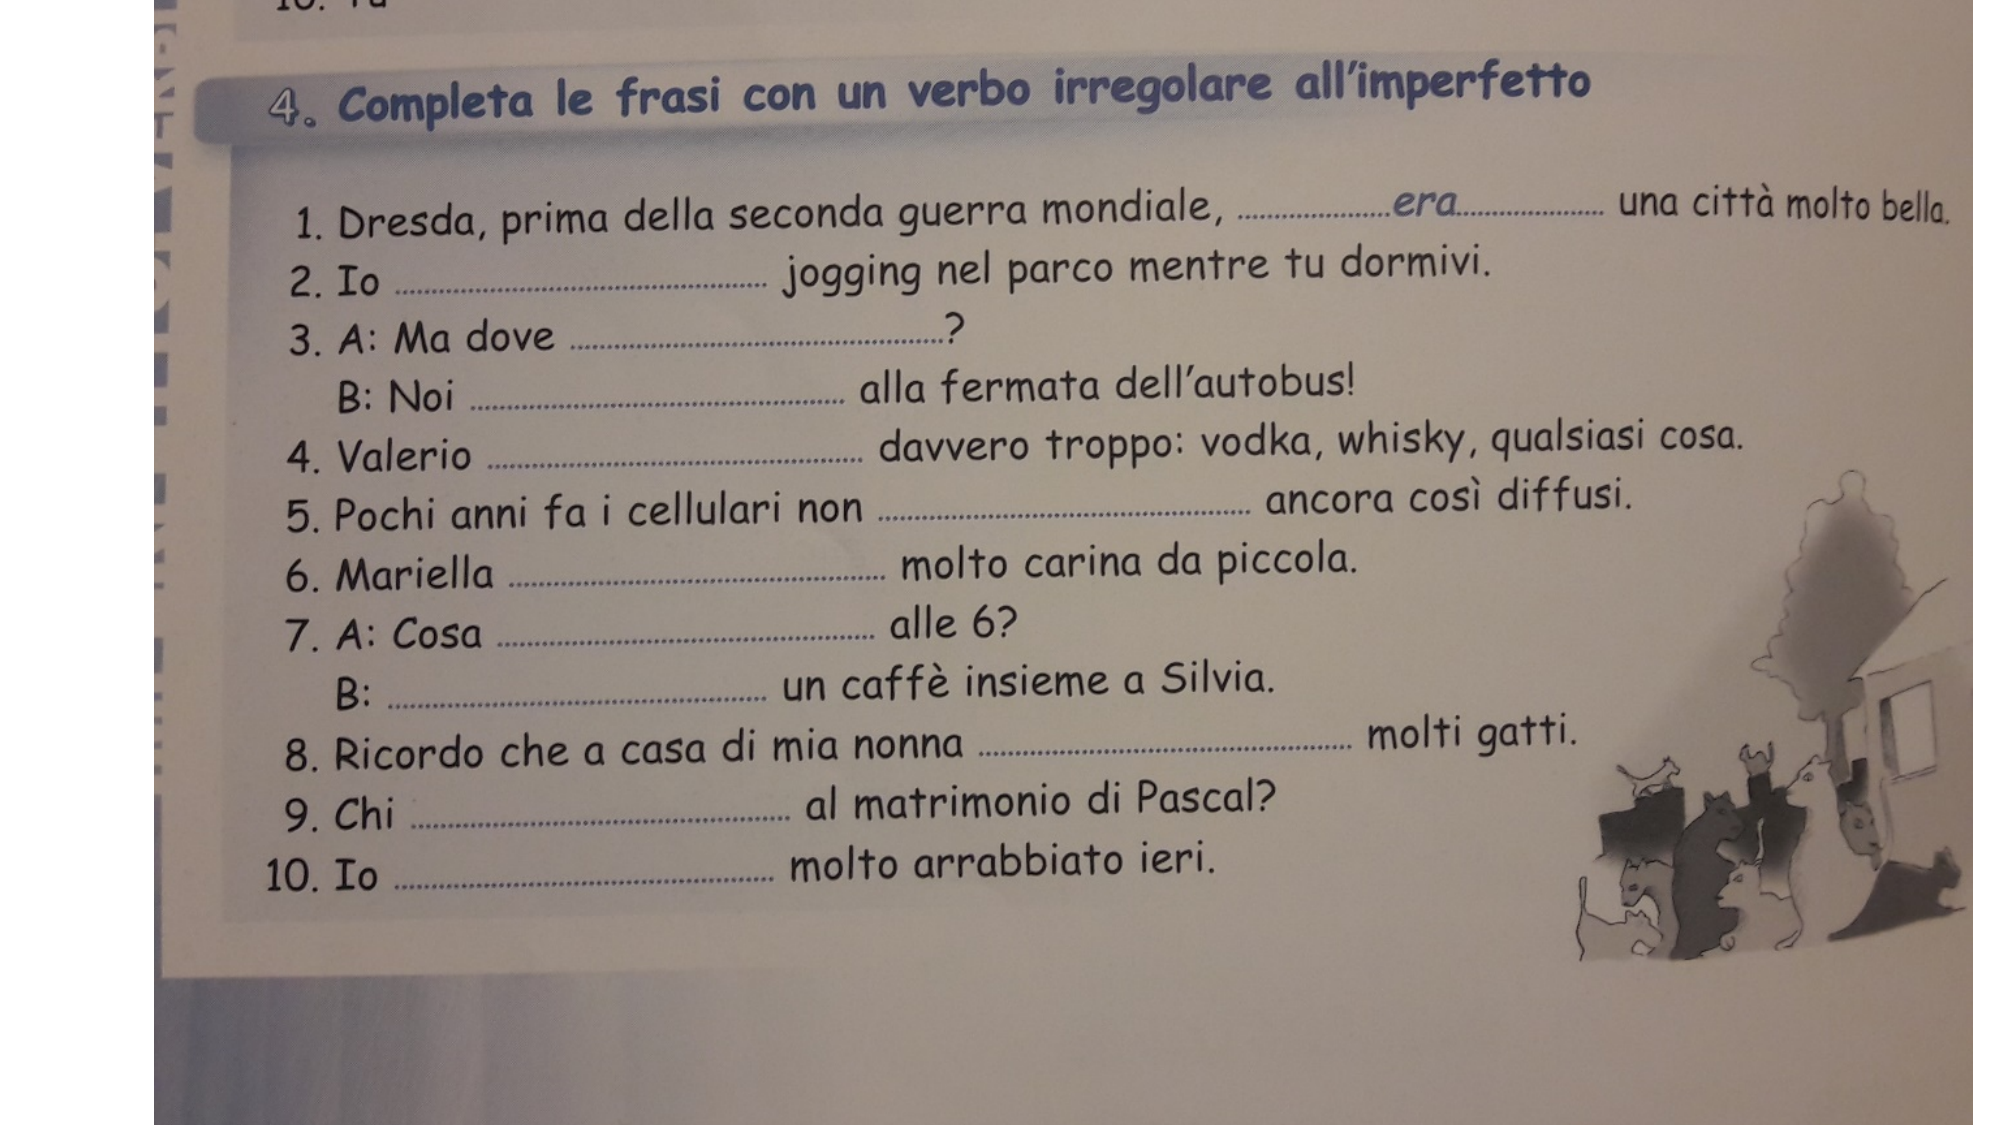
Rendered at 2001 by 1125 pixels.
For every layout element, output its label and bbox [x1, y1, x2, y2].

list [154, 0, 1973, 1125]
